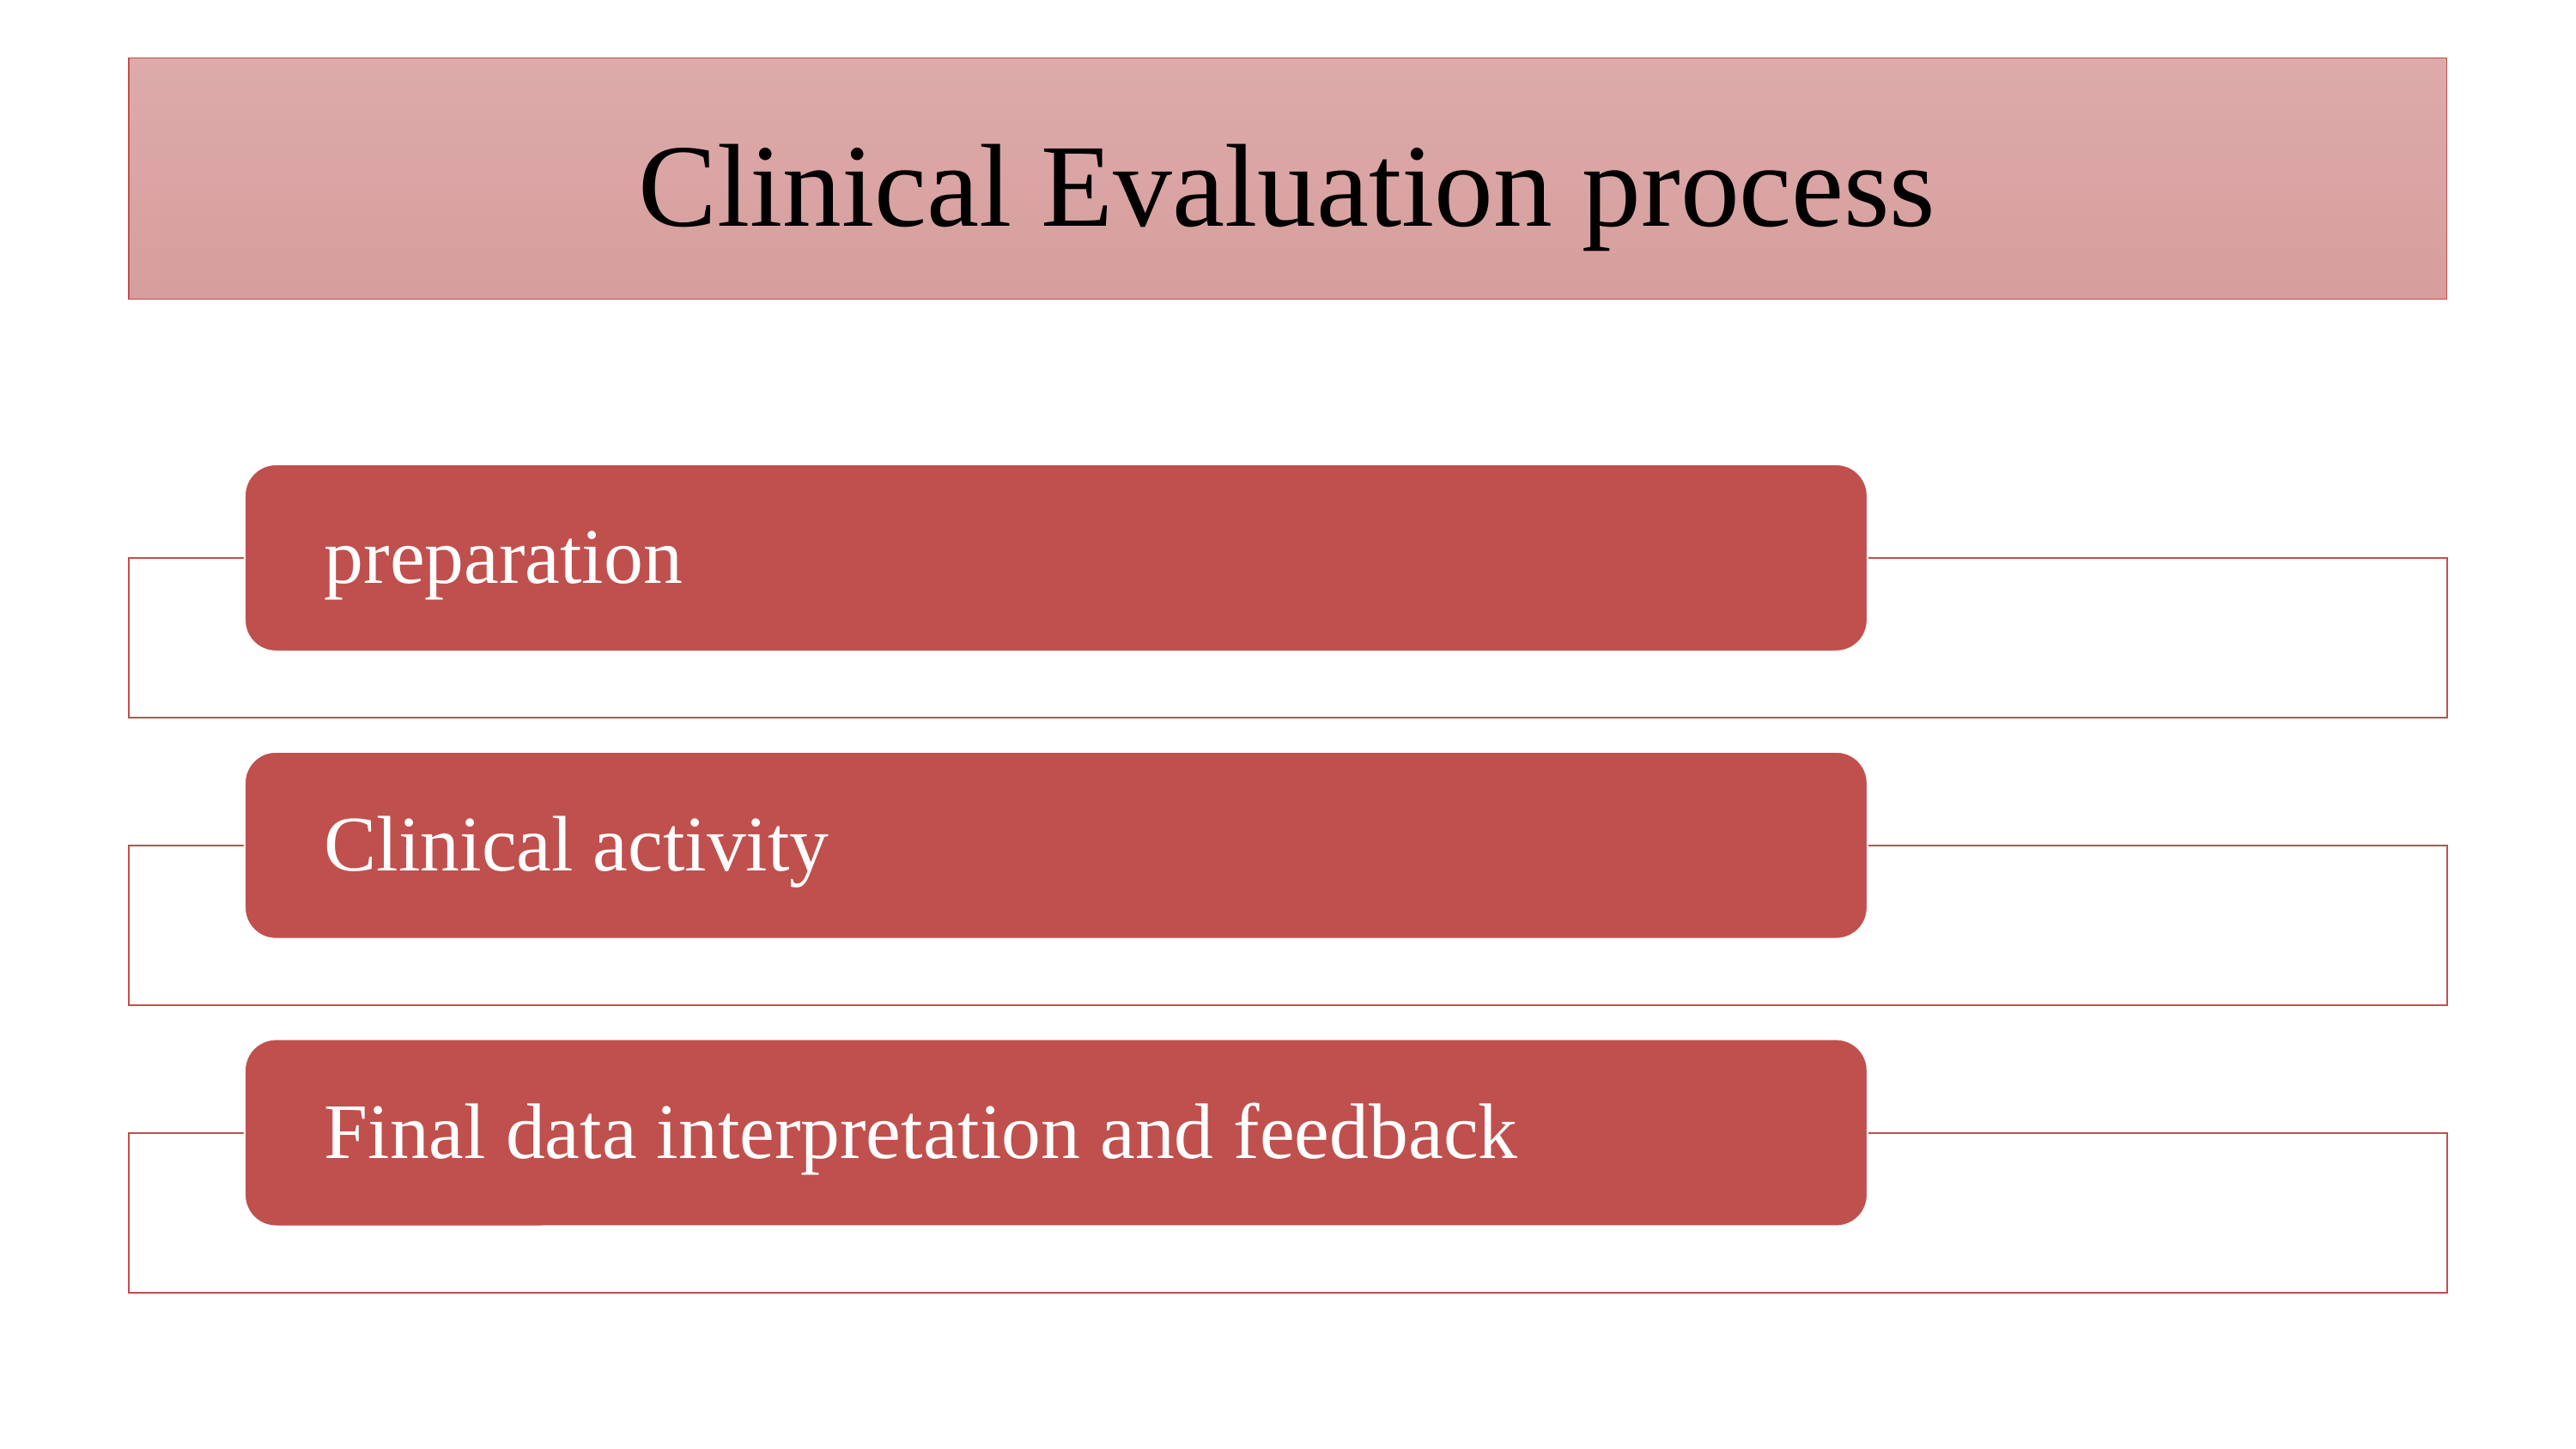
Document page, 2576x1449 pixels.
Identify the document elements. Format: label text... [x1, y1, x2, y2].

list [128, 462, 2447, 1294]
title Clinical Evaluation process [128, 58, 2447, 300]
